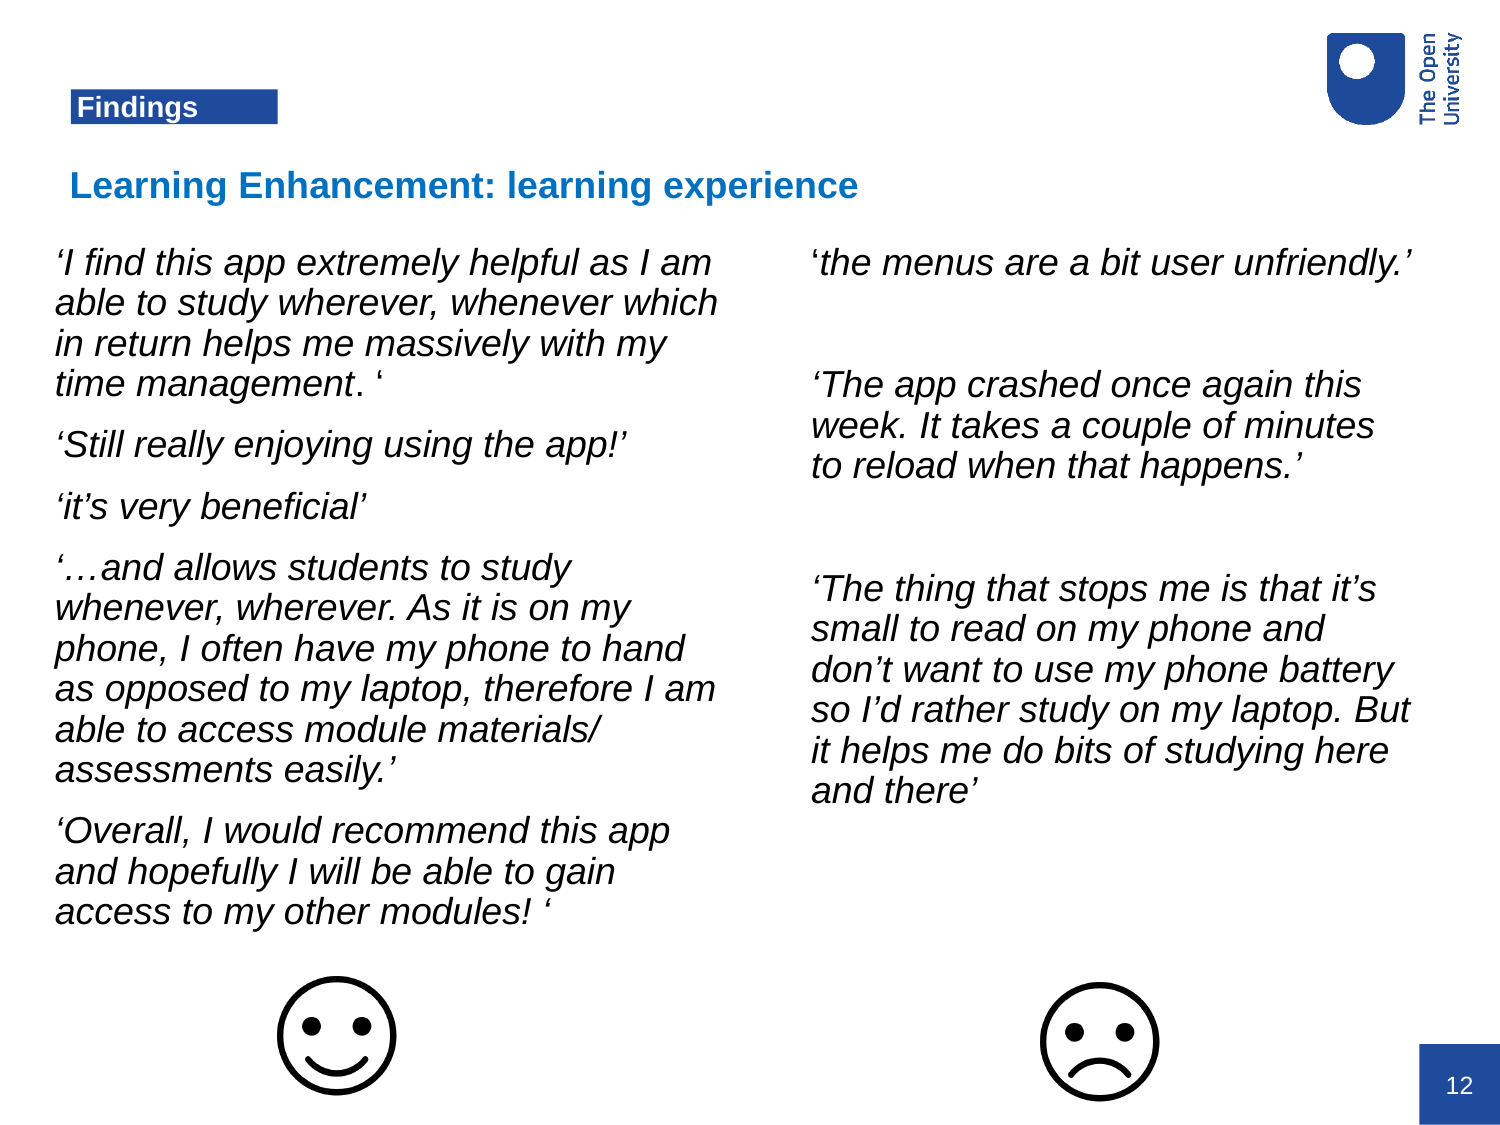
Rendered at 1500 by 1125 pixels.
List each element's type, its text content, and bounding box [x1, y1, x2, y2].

list Learning Enhancement: learning experience [63, 124, 1281, 189]
list ‘the menus are a bit user unfriendly.’ ‘The app crashed once again this week. It takes a couple of minutes to reload when that happens.’ ‘The thing that stops me is that it’s small to read on my phone and don’t want to use my phone battery so I’d rather study on my laptop. But it helps me do bits of studying here and there’ [805, 236, 1420, 1093]
picture [1327, 32, 1462, 125]
picture [1024, 966, 1175, 1117]
list ‘I find this app extremely helpful as I am able to study wherever, whenever which in return helps me massively with my time management. ‘ ‘Still really enjoying using the app!’ ‘it’s very beneficial’ ‘…and allows students to study whenever, wherever. As it is on my phone, I often have my phone to hand as opposed to my laptop, therefore I am able to access module materials/ assessments easily.’ ‘Overall, I would recommend this app and hopefully I will be able to gain access to my other modules! ‘ [49, 236, 739, 1093]
list [63, 188, 483, 236]
picture [261, 960, 412, 1111]
title Findings [70, 89, 278, 125]
